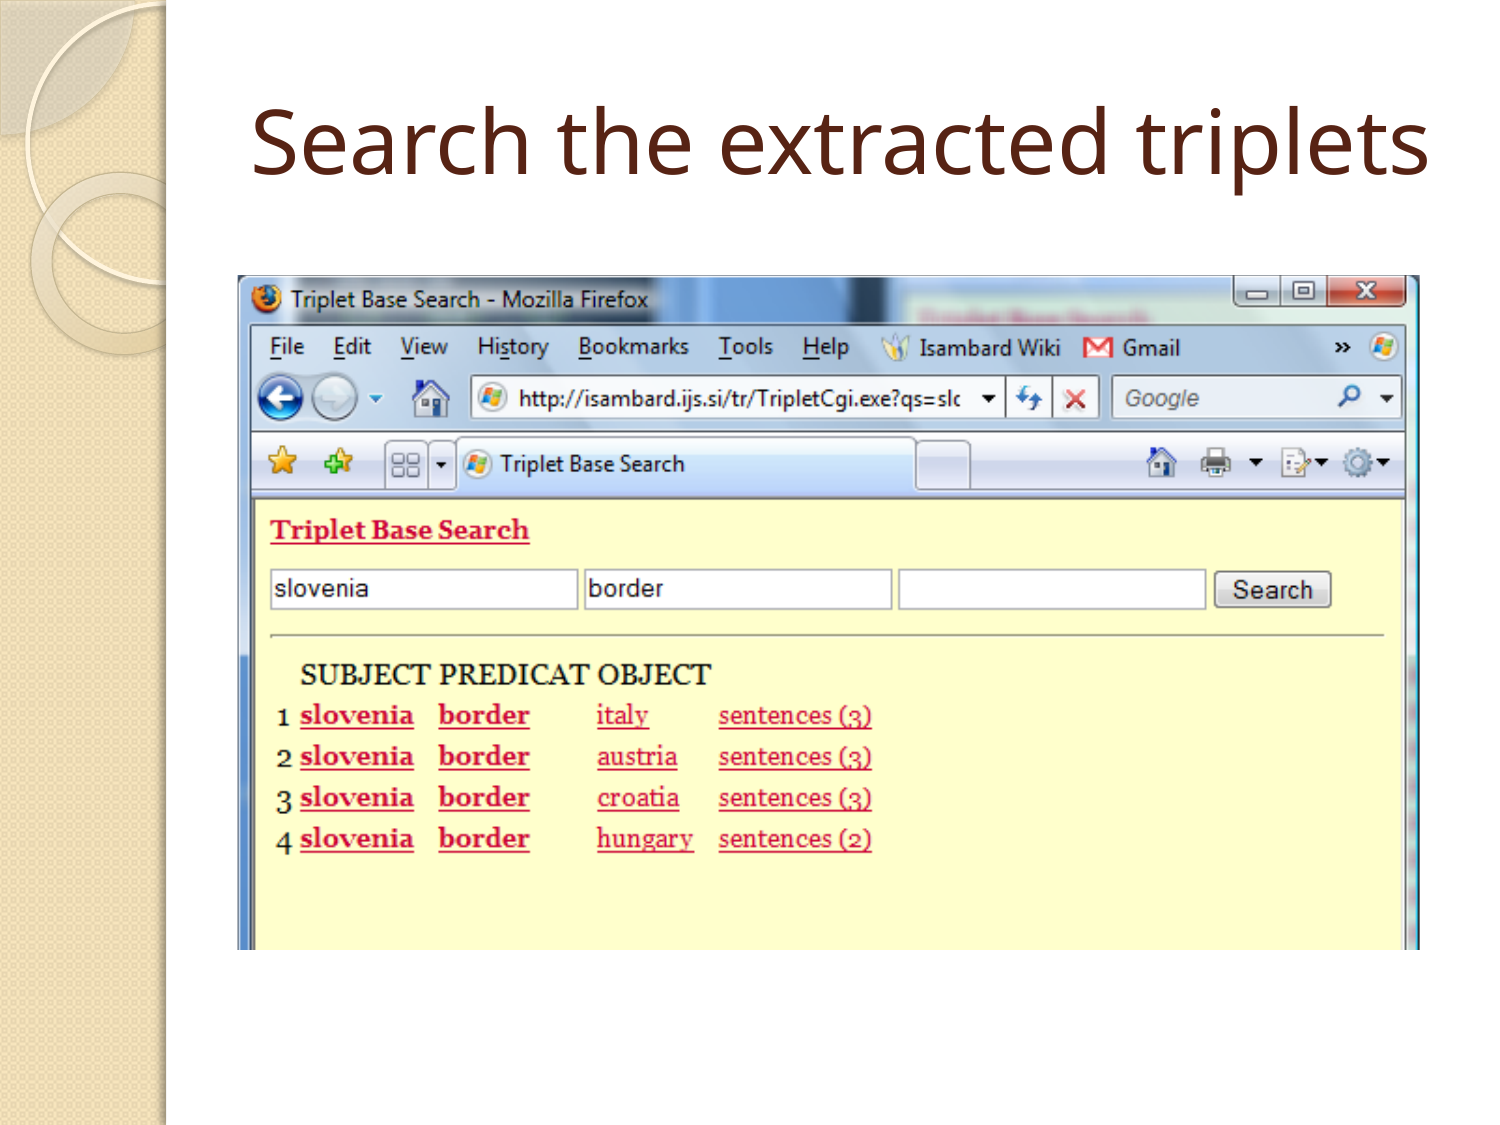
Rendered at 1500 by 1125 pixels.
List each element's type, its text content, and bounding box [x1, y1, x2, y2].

picture [237, 274, 1420, 951]
title Search the extracted triplets [235, 45, 1466, 233]
